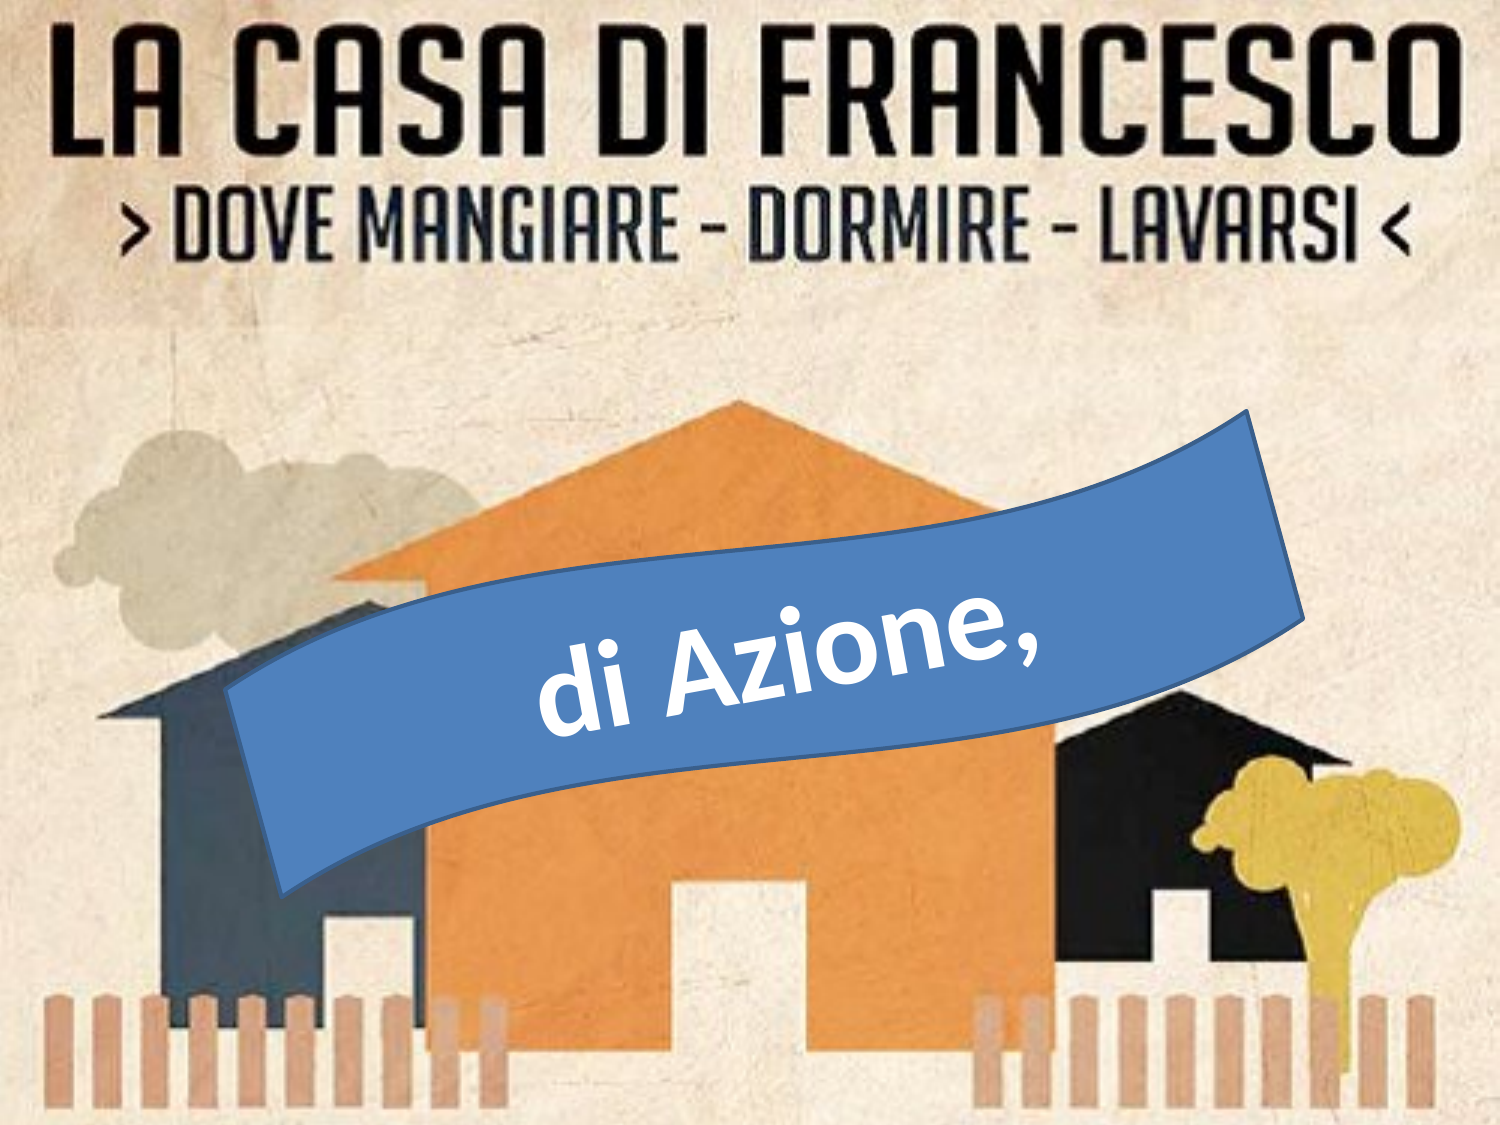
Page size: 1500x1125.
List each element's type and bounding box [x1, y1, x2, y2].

list [0, 0, 1500, 1125]
